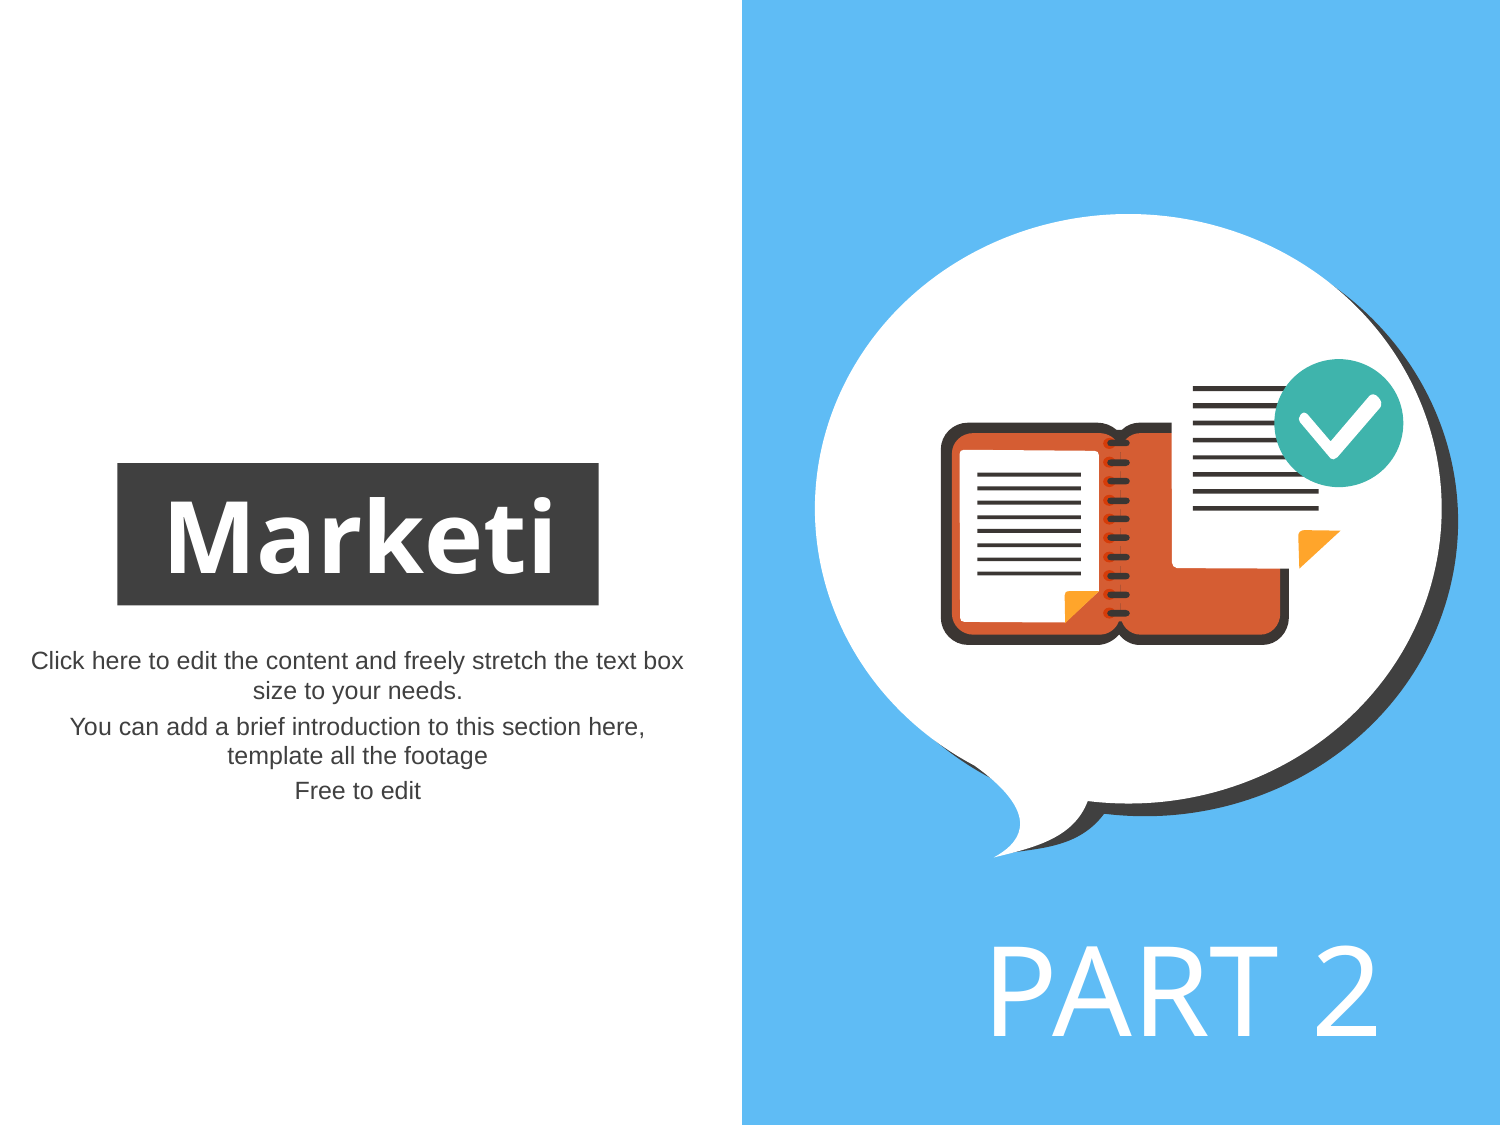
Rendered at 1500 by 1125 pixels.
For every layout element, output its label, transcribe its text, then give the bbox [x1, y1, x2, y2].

text_box [741, 0, 1500, 1125]
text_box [117, 463, 619, 606]
text_box PART 2 [967, 903, 1409, 1069]
text_box Click here to edit the content and freely stretch the text box size to your needs. You can add a brief introduction to this section here, template all the footage Free to edit [27, 645, 689, 805]
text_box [814, 213, 1459, 858]
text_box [940, 358, 1404, 645]
